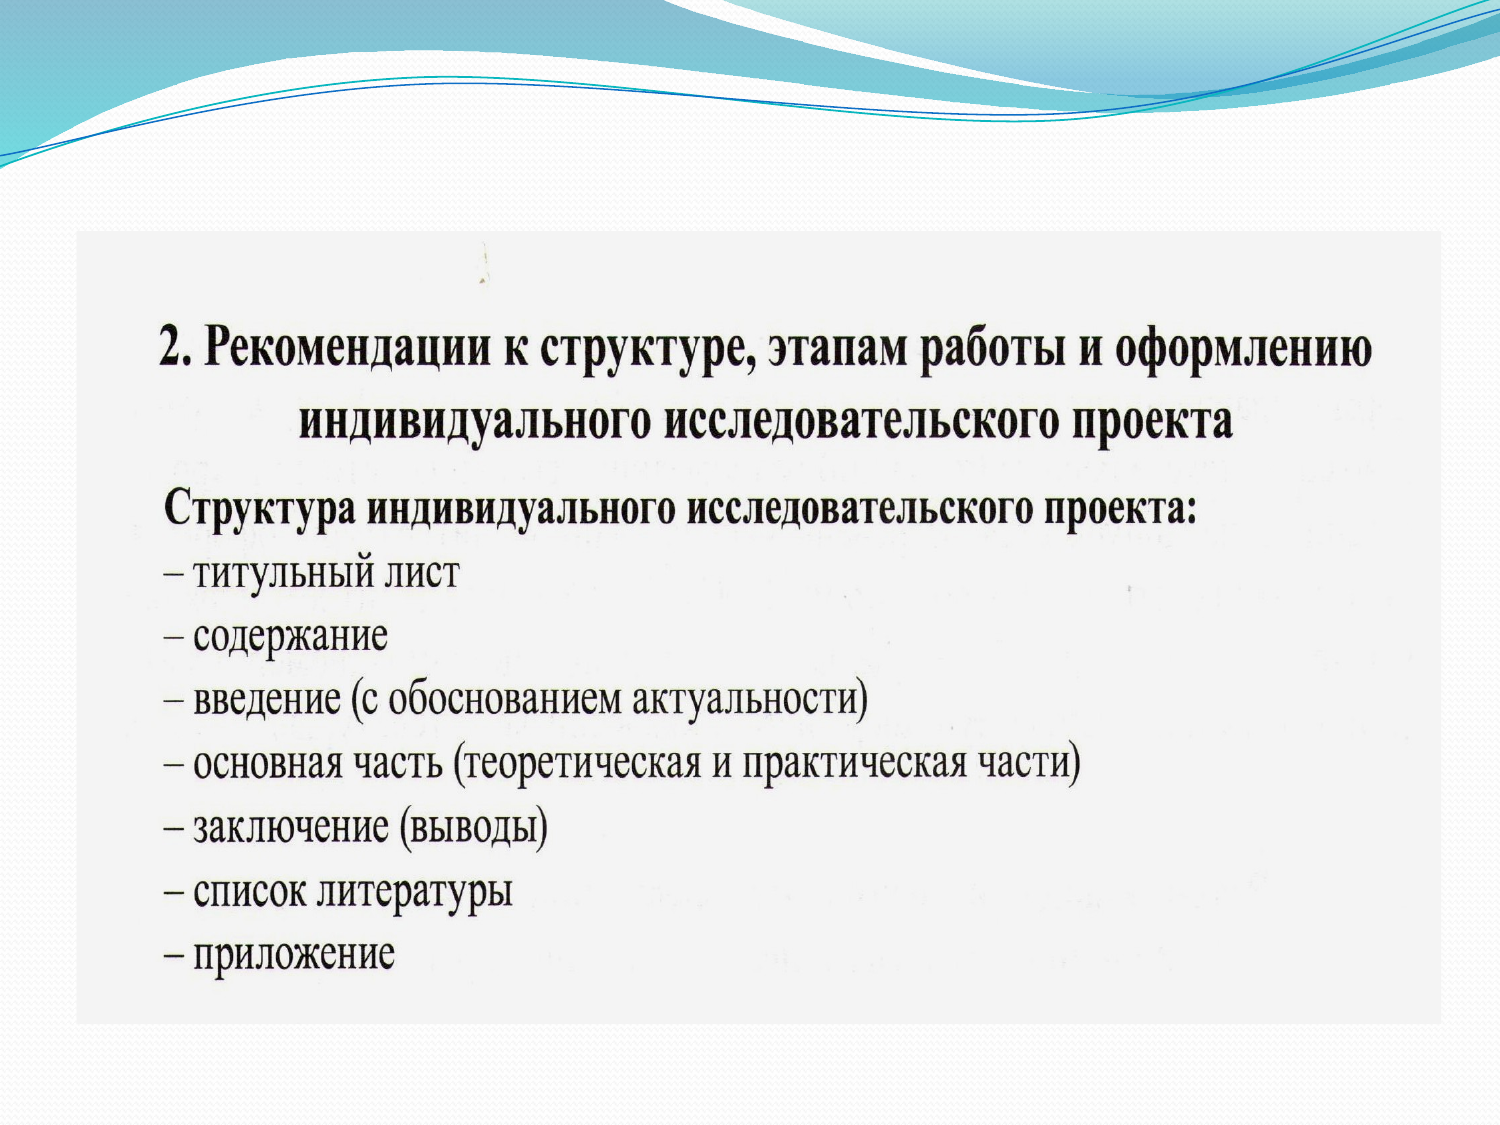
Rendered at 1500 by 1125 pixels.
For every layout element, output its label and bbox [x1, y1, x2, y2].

picture [76, 231, 1442, 1024]
